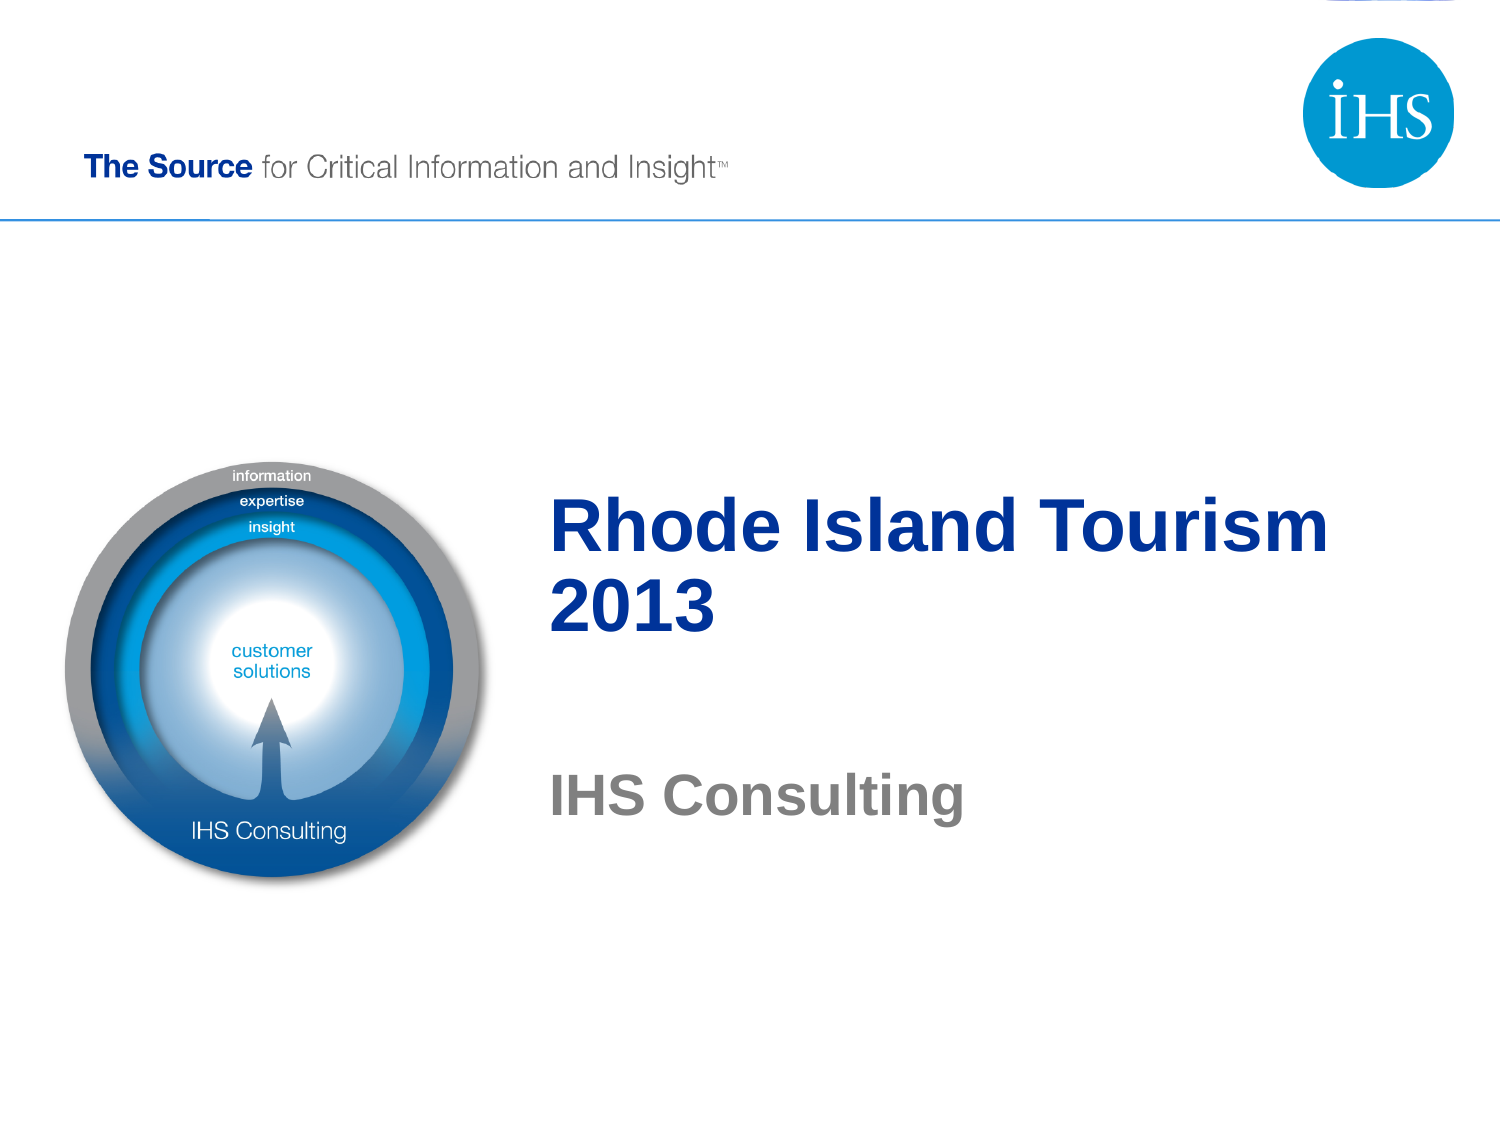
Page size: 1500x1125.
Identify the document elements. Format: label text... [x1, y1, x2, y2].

picture [1392, 38, 1454, 96]
picture [1303, 38, 1366, 100]
picture [1330, 95, 1346, 138]
title Rhode Island Tourism 2013 [533, 430, 1474, 656]
picture [57, 455, 497, 895]
picture [1416, 94, 1428, 98]
picture [1354, 95, 1402, 138]
picture [1407, 131, 1419, 139]
picture [1397, 131, 1454, 188]
picture [1408, 97, 1431, 138]
picture [1303, 127, 1361, 188]
picture [80, 150, 732, 187]
picture [1334, 80, 1342, 89]
subtitle IHS Consulting [533, 749, 1428, 849]
